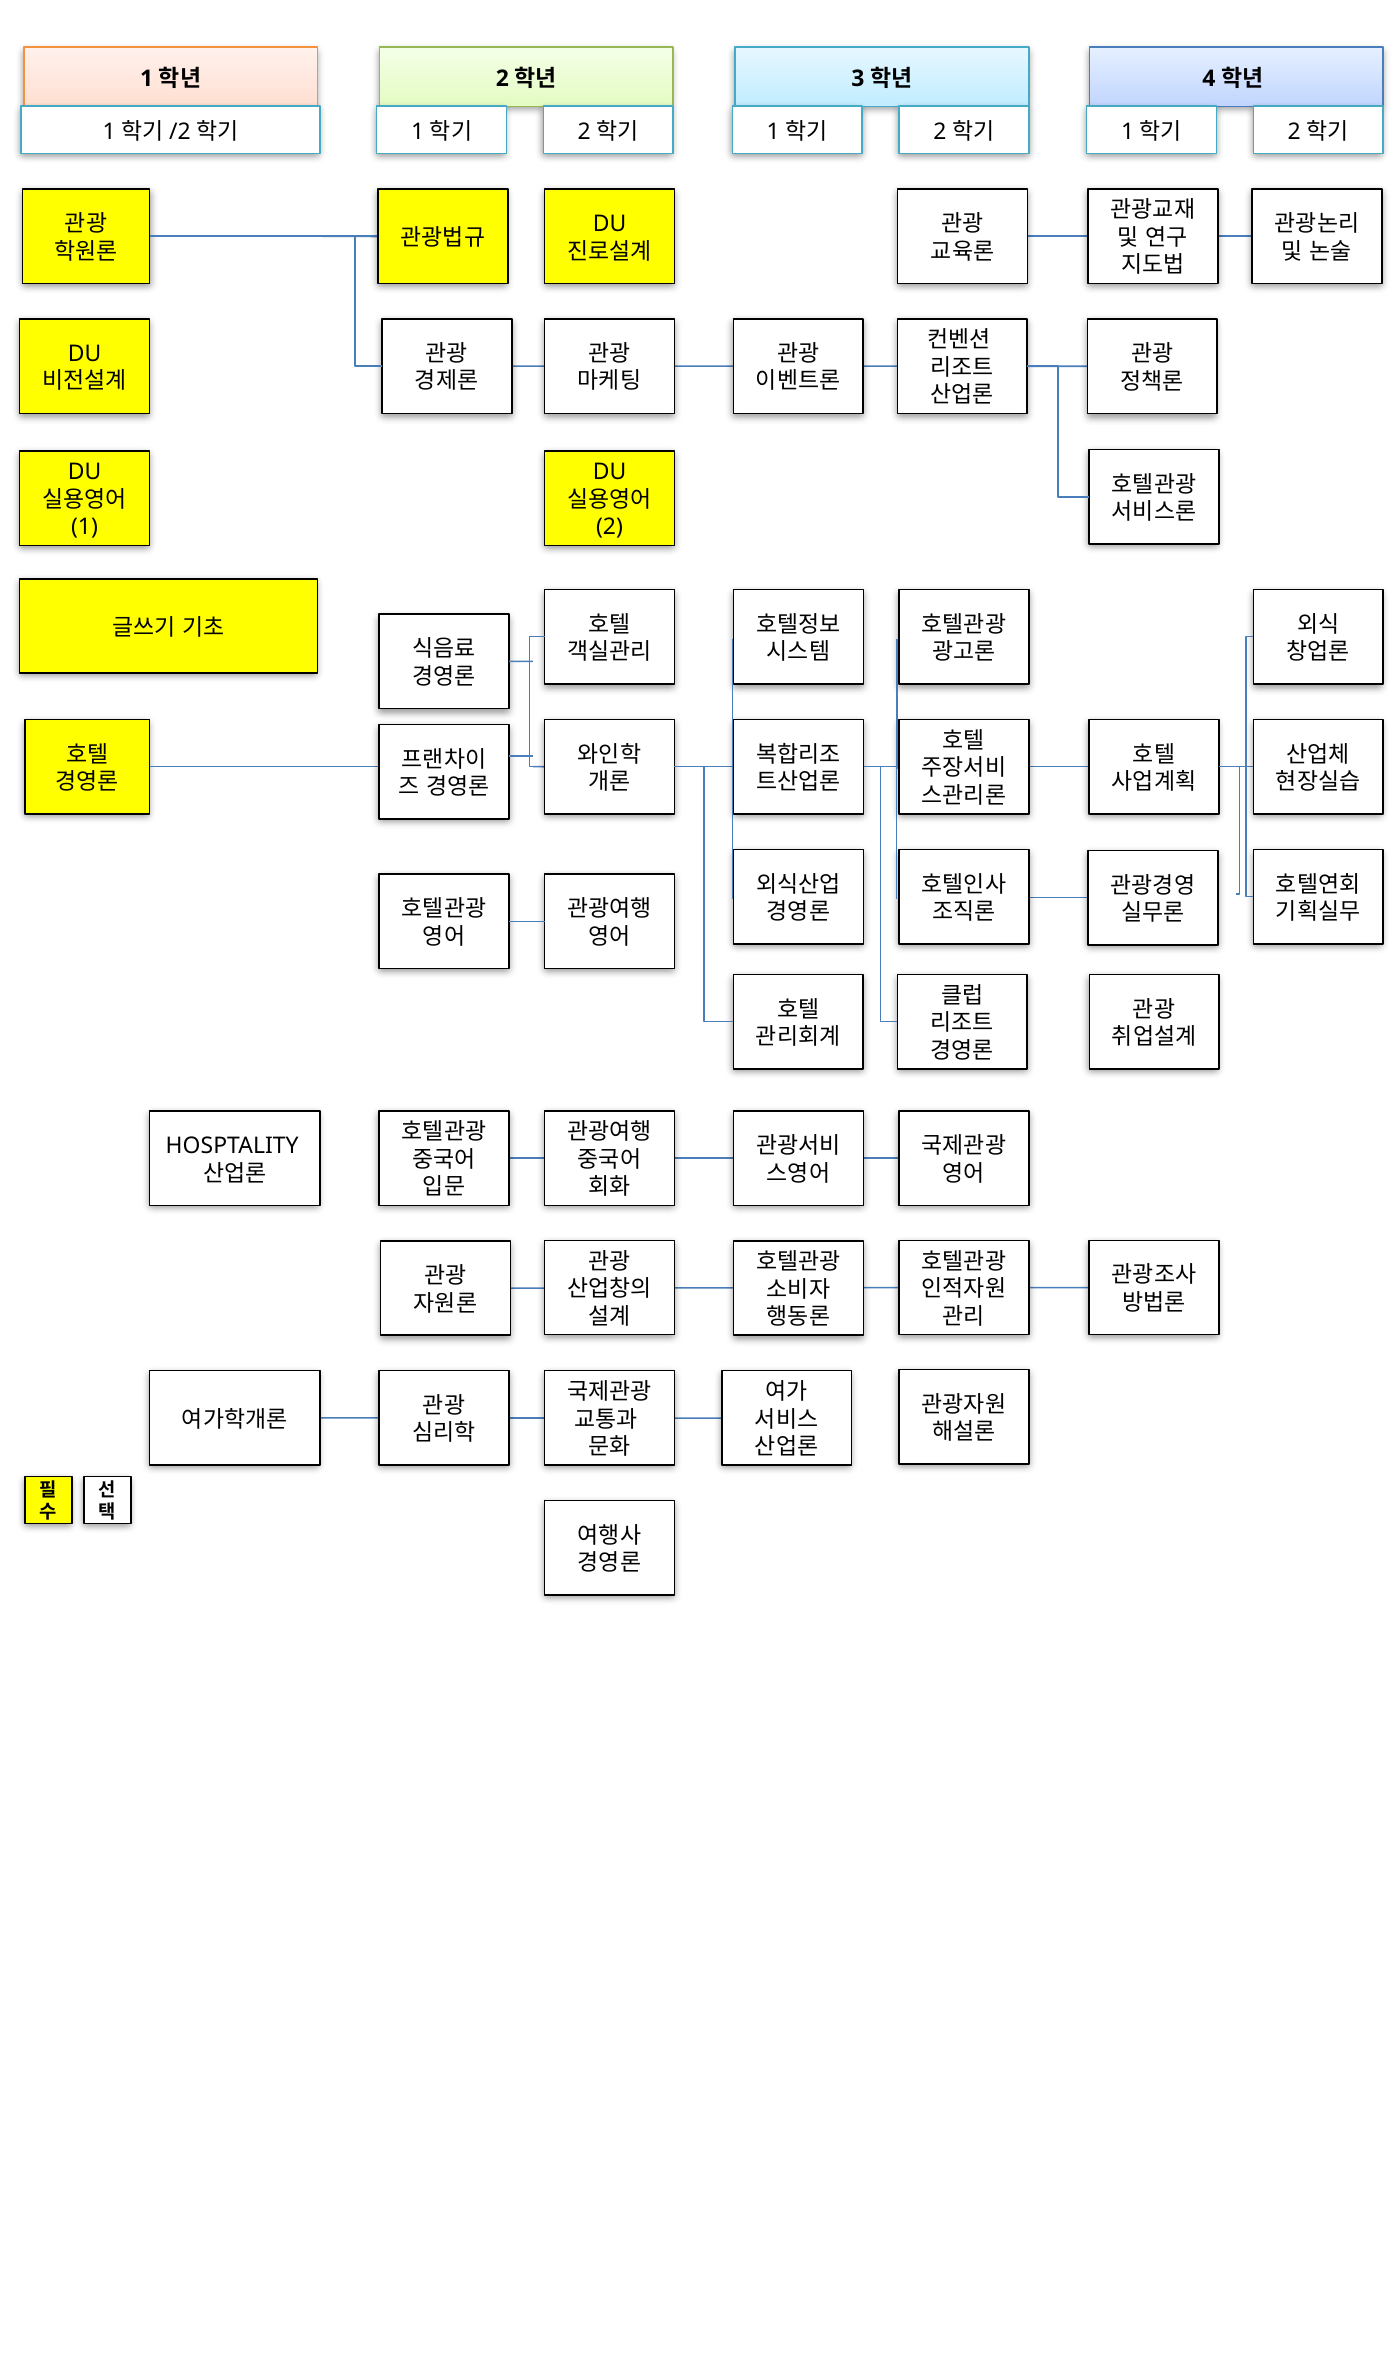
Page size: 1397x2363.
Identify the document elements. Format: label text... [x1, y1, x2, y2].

text_box 호텔관광영어 [378, 873, 510, 969]
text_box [674, 766, 734, 1022]
text_box 관광경영실무론 [1087, 850, 1219, 946]
text_box 관광 산업창의설계 [544, 1298, 675, 1335]
text_box 관광 이벤트론 [733, 375, 864, 414]
text_box 관광교재및 연구 지도법 [1087, 245, 1219, 284]
text_box 관광자원 해설론 [898, 1369, 1030, 1465]
text_box 관광 심리학 [378, 1426, 510, 1466]
text_box 호텔 객실관리 [544, 589, 675, 685]
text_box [473, 695, 604, 708]
text_box 호텔관광인적자원관리 [898, 1298, 1030, 1335]
text_box 외식 창업론 [1253, 589, 1384, 685]
text_box 호텔 주장서비스관리론 [903, 774, 1030, 815]
text_box 호텔 경영론 [24, 719, 150, 815]
text_box 컨벤션 리조트 산업론 [897, 375, 1021, 414]
text_box 관광조사 방법론 [1088, 1240, 1220, 1335]
text_box 관광서비스영어 [733, 1110, 864, 1157]
text_box 관광법규 [377, 188, 509, 284]
text_box 2학년 [379, 46, 674, 107]
text_box 산업체 현장실습 [1258, 719, 1384, 815]
text_box HOSPTALITY산업론 [149, 1110, 321, 1206]
text_box 호텔관광소비자 행동론 [733, 1240, 864, 1285]
text_box 호텔연회 기획실무 [1253, 849, 1384, 945]
text_box 2학기 [898, 105, 1030, 154]
text_box DU 실용영어 (2) [544, 450, 675, 546]
text_box 필수 [24, 1476, 73, 1524]
text_box 호텔관광인적자원관리 [898, 1240, 1030, 1285]
text_box 호텔 주장서비스관리론 [901, 719, 1030, 765]
text_box 여가학개론 [149, 1370, 321, 1466]
text_box DU 비전설계 [19, 318, 150, 414]
text_box 1학기 [732, 105, 863, 154]
text_box 호텔관광소비자 행동론 [733, 1298, 864, 1336]
text_box 관광여행중국어 회화 [544, 1167, 675, 1206]
text_box 관광 학원론 [22, 188, 150, 284]
text_box 호텔 사업계획 [1088, 774, 1213, 815]
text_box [863, 766, 898, 1022]
text_box 외식산업경영론 [738, 849, 858, 945]
text_box DU 진로설계 [544, 188, 675, 284]
text_box 관광여행중국어 회화 [544, 1110, 675, 1157]
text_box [1026, 365, 1090, 498]
text_box 복합리조트산업론 [737, 719, 864, 765]
text_box 와인학 개론 [544, 776, 669, 815]
text_box 4학년 [1089, 46, 1384, 107]
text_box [1218, 766, 1237, 895]
text_box 클럽 리조트 경영론 [897, 974, 1028, 1070]
text_box 관광 마케팅 [544, 375, 675, 414]
text_box 와인학 개론 [544, 719, 675, 765]
text_box 글쓰기 기초 [19, 578, 318, 674]
text_box 관광 교육론 [897, 188, 1028, 284]
text_box 관광서비스영어 [733, 1167, 864, 1206]
text_box 호텔관광 광고론 [898, 589, 1030, 685]
text_box 관광 심리학 [378, 1370, 510, 1417]
text_box 국제관광교통과 문화 [544, 1370, 675, 1417]
text_box 관광 산업창의설계 [544, 1240, 675, 1285]
text_box 1학기 [376, 105, 507, 154]
text_box 국제관광영어 [898, 1110, 1030, 1206]
text_box 호텔인사 조직론 [902, 849, 1030, 945]
text_box 관광 경제론 [381, 318, 513, 414]
text_box 1학기 [1086, 105, 1217, 154]
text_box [304, 289, 436, 314]
text_box 관광논리 및 논술 [1251, 188, 1383, 284]
text_box 국제관광교통과 문화 [544, 1426, 675, 1466]
text_box 호텔관광 서비스론 [1088, 449, 1220, 545]
text_box 프랜차이즈 경영론 [378, 724, 510, 820]
text_box 관광 정책론 [1087, 318, 1218, 414]
text_box 1학기/2학기 [20, 105, 321, 154]
text_box 컨벤션 리조트 산업론 [897, 318, 1028, 365]
text_box 2학기 [543, 105, 674, 154]
text_box 관광 이벤트론 [733, 318, 864, 365]
text_box 식음료 경영론 [378, 613, 510, 709]
text_box 호텔관광중국어 입문 [378, 1110, 510, 1206]
text_box 호텔정보시스템 [733, 589, 864, 685]
text_box 복합리조트산업론 [739, 774, 858, 815]
text_box 3학년 [734, 46, 1030, 107]
text_box 호텔 관리회계 [733, 974, 864, 1070]
text_box 2학기 [1253, 105, 1384, 154]
text_box DU 실용영어 (1) [19, 450, 150, 546]
text_box 호텔 사업계획 [1088, 719, 1220, 765]
text_box 관광 마케팅 [544, 318, 675, 365]
text_box 선택 [83, 1476, 132, 1524]
text_box 여행사 경영론 [544, 1500, 675, 1596]
text_box 1학년 [23, 46, 318, 104]
text_box 관광 자원론 [380, 1240, 511, 1336]
text_box 관광 취업설계 [1089, 974, 1220, 1070]
text_box 여가 서비스 산업론 [721, 1370, 852, 1466]
text_box 관광교재및 연구 지도법 [1087, 188, 1219, 235]
text_box 관광여행영어 [544, 873, 669, 969]
